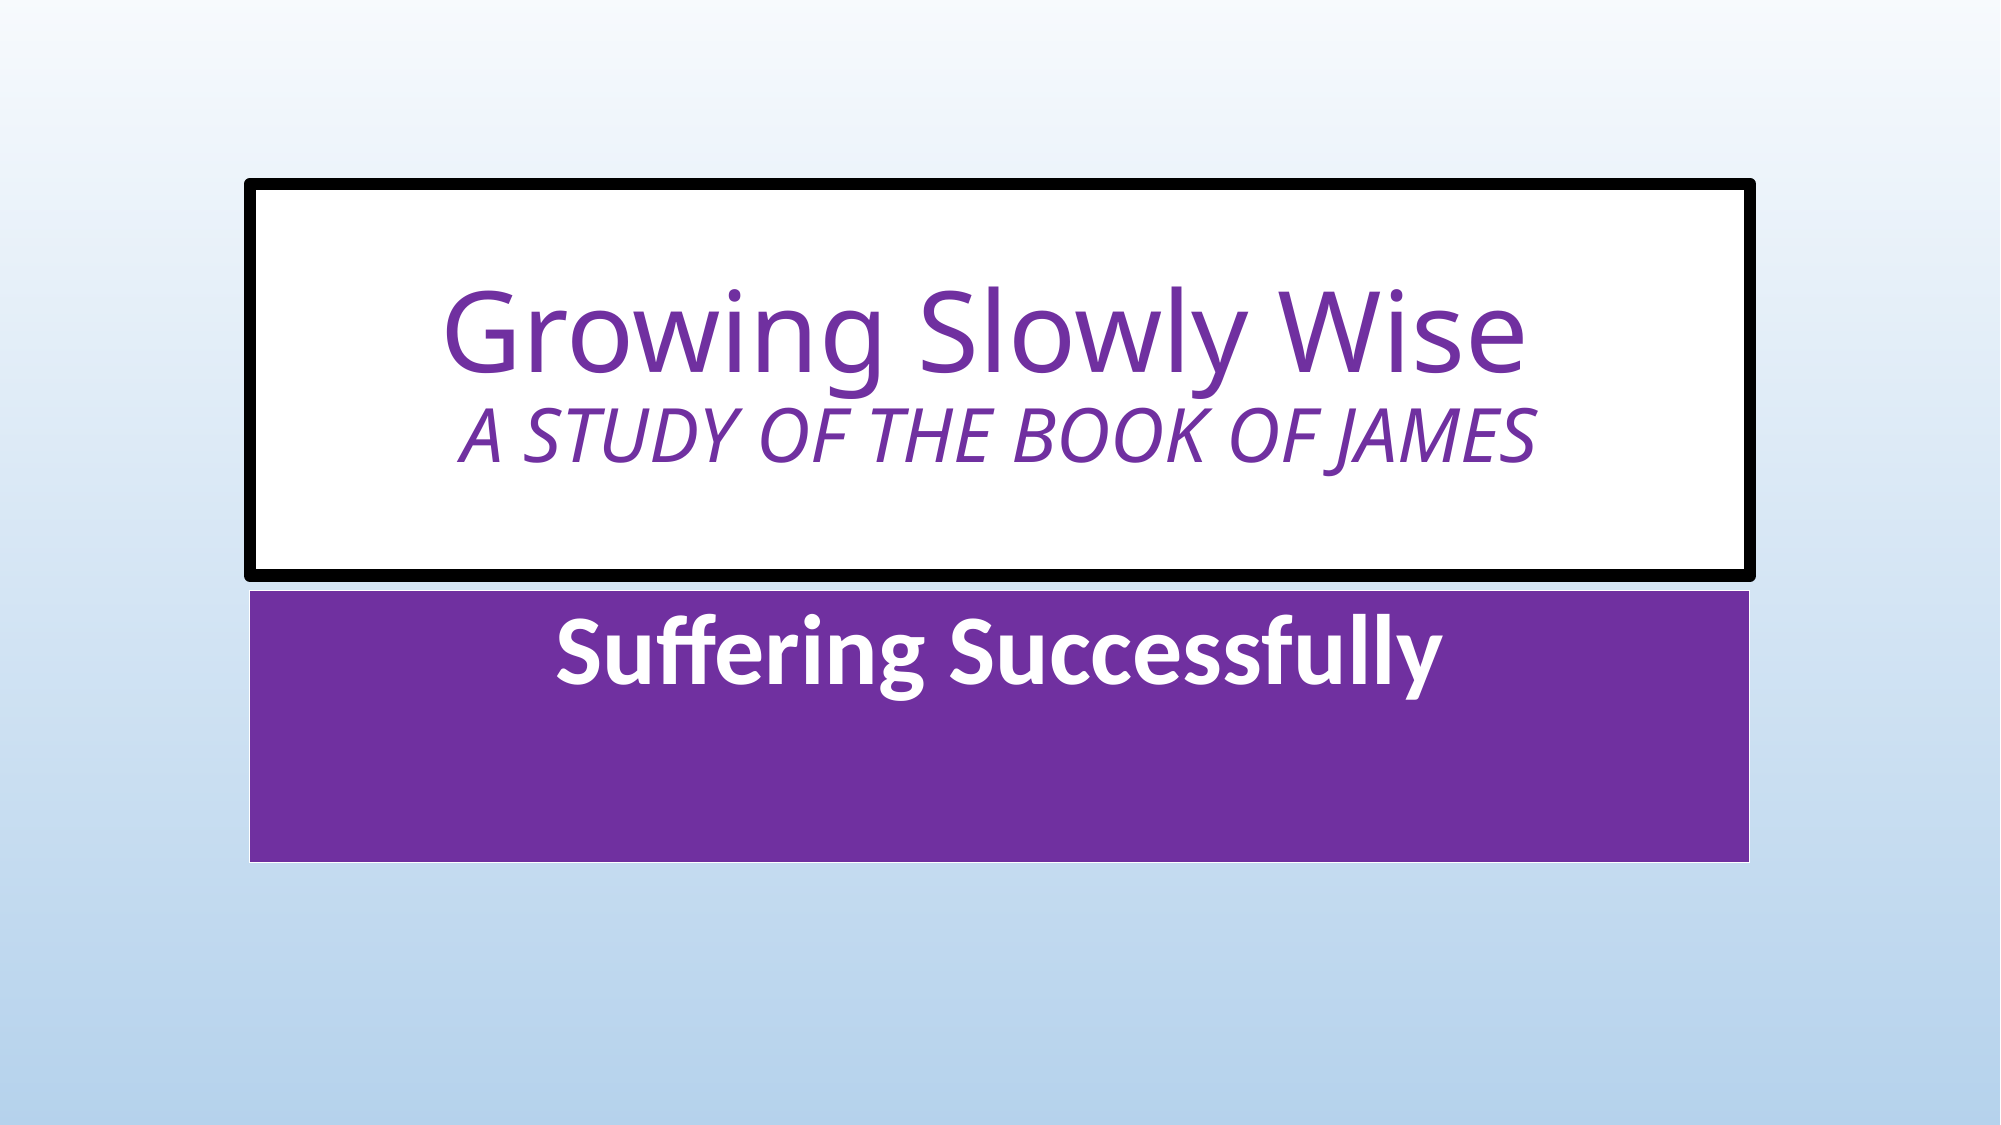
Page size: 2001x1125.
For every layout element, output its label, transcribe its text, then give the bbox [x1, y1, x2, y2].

subtitle Suffering Successfully [249, 590, 1750, 863]
title Growing Slowly Wise A STUDY OF THE BOOK OF JAMES [249, 184, 1750, 576]
